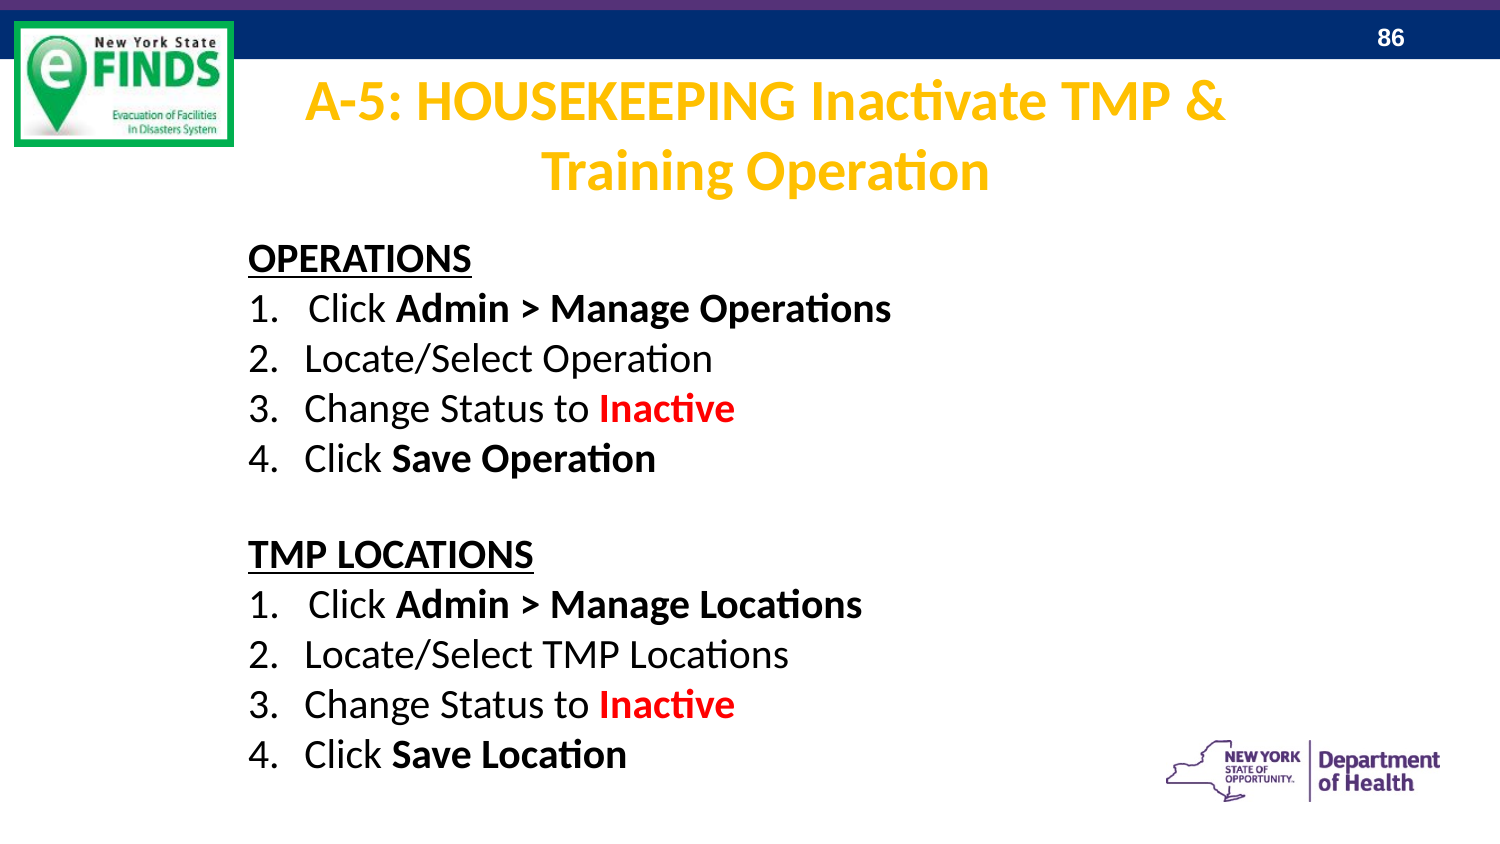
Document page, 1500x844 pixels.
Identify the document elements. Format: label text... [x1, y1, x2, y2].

picture [13, 21, 234, 147]
text_box TMP LOCATIONS 1. Click Admin > Manage Locations Locate/Select TMP Locations Change Status to Inactive Click Save Location [233, 519, 1219, 785]
picture [1166, 740, 1440, 802]
text_box OPERATIONS 1. Click Admin > Manage Operations Locate/Select Operation Change Status to Inactive Click Save Operation [233, 223, 1209, 489]
text_box A-5: HOUSEKEEPING Inactivate TMP & Training Operation [243, 54, 1289, 196]
